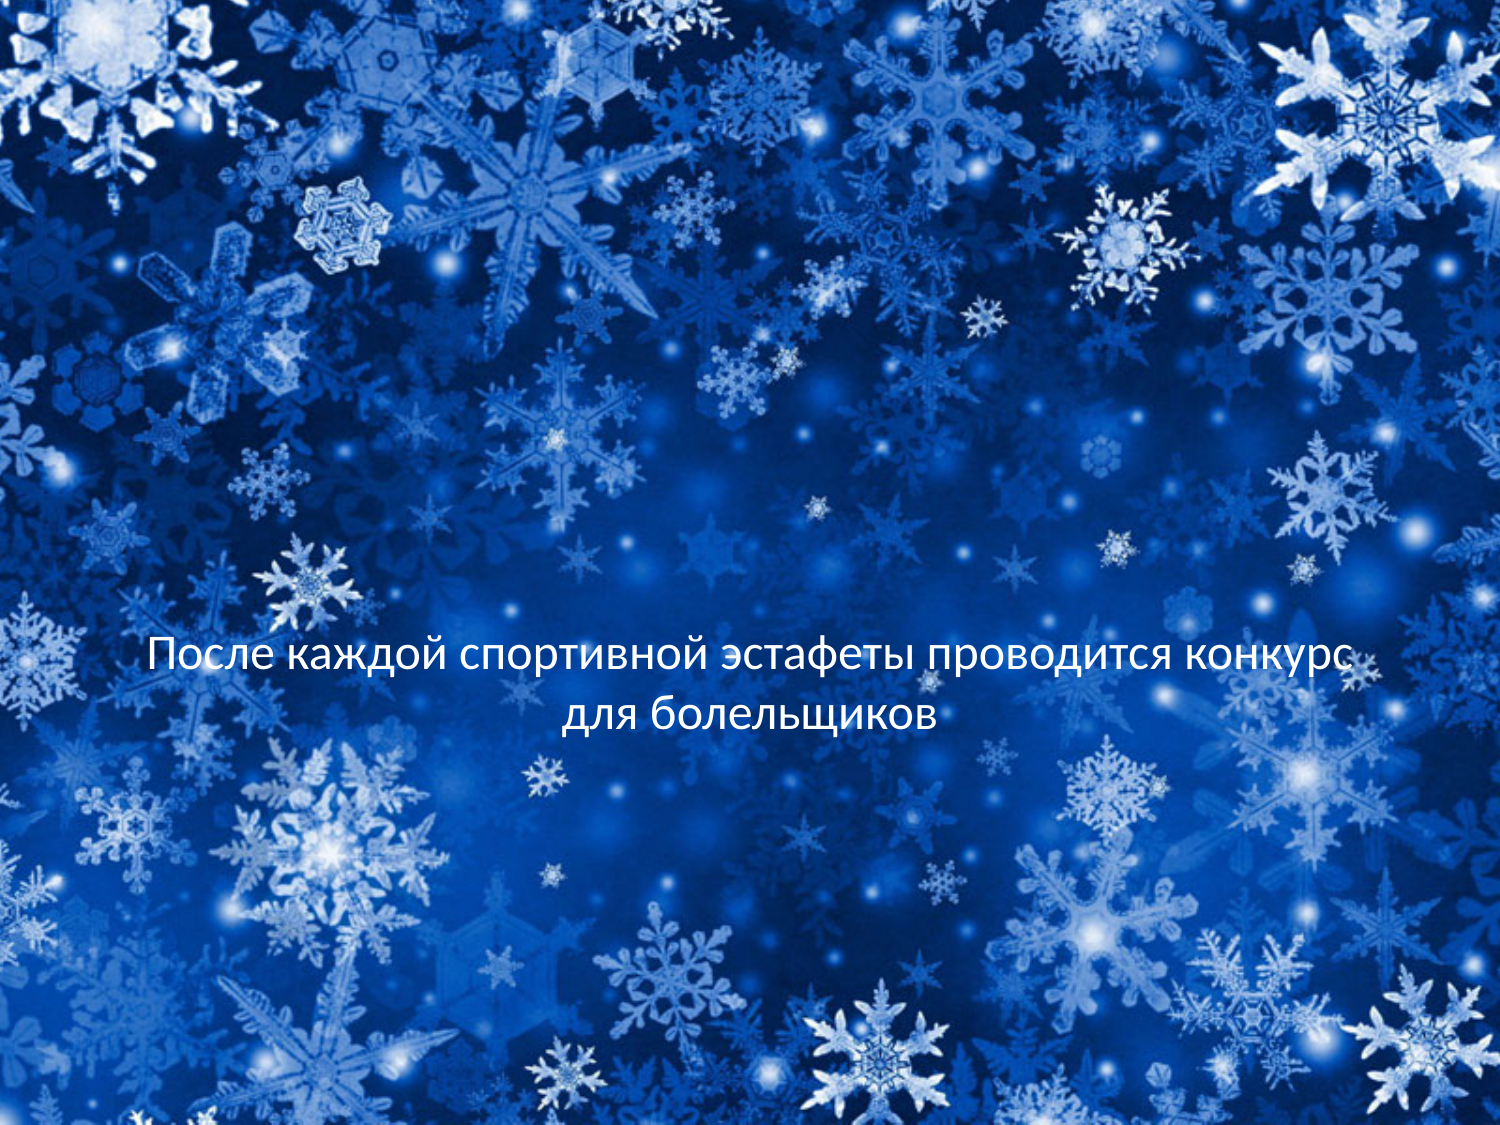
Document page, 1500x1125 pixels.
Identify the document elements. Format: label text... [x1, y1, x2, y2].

picture [0, 0, 1500, 1125]
title После каждой спортивной эстафеты проводится конкурс для болельщиков [112, 492, 1388, 868]
